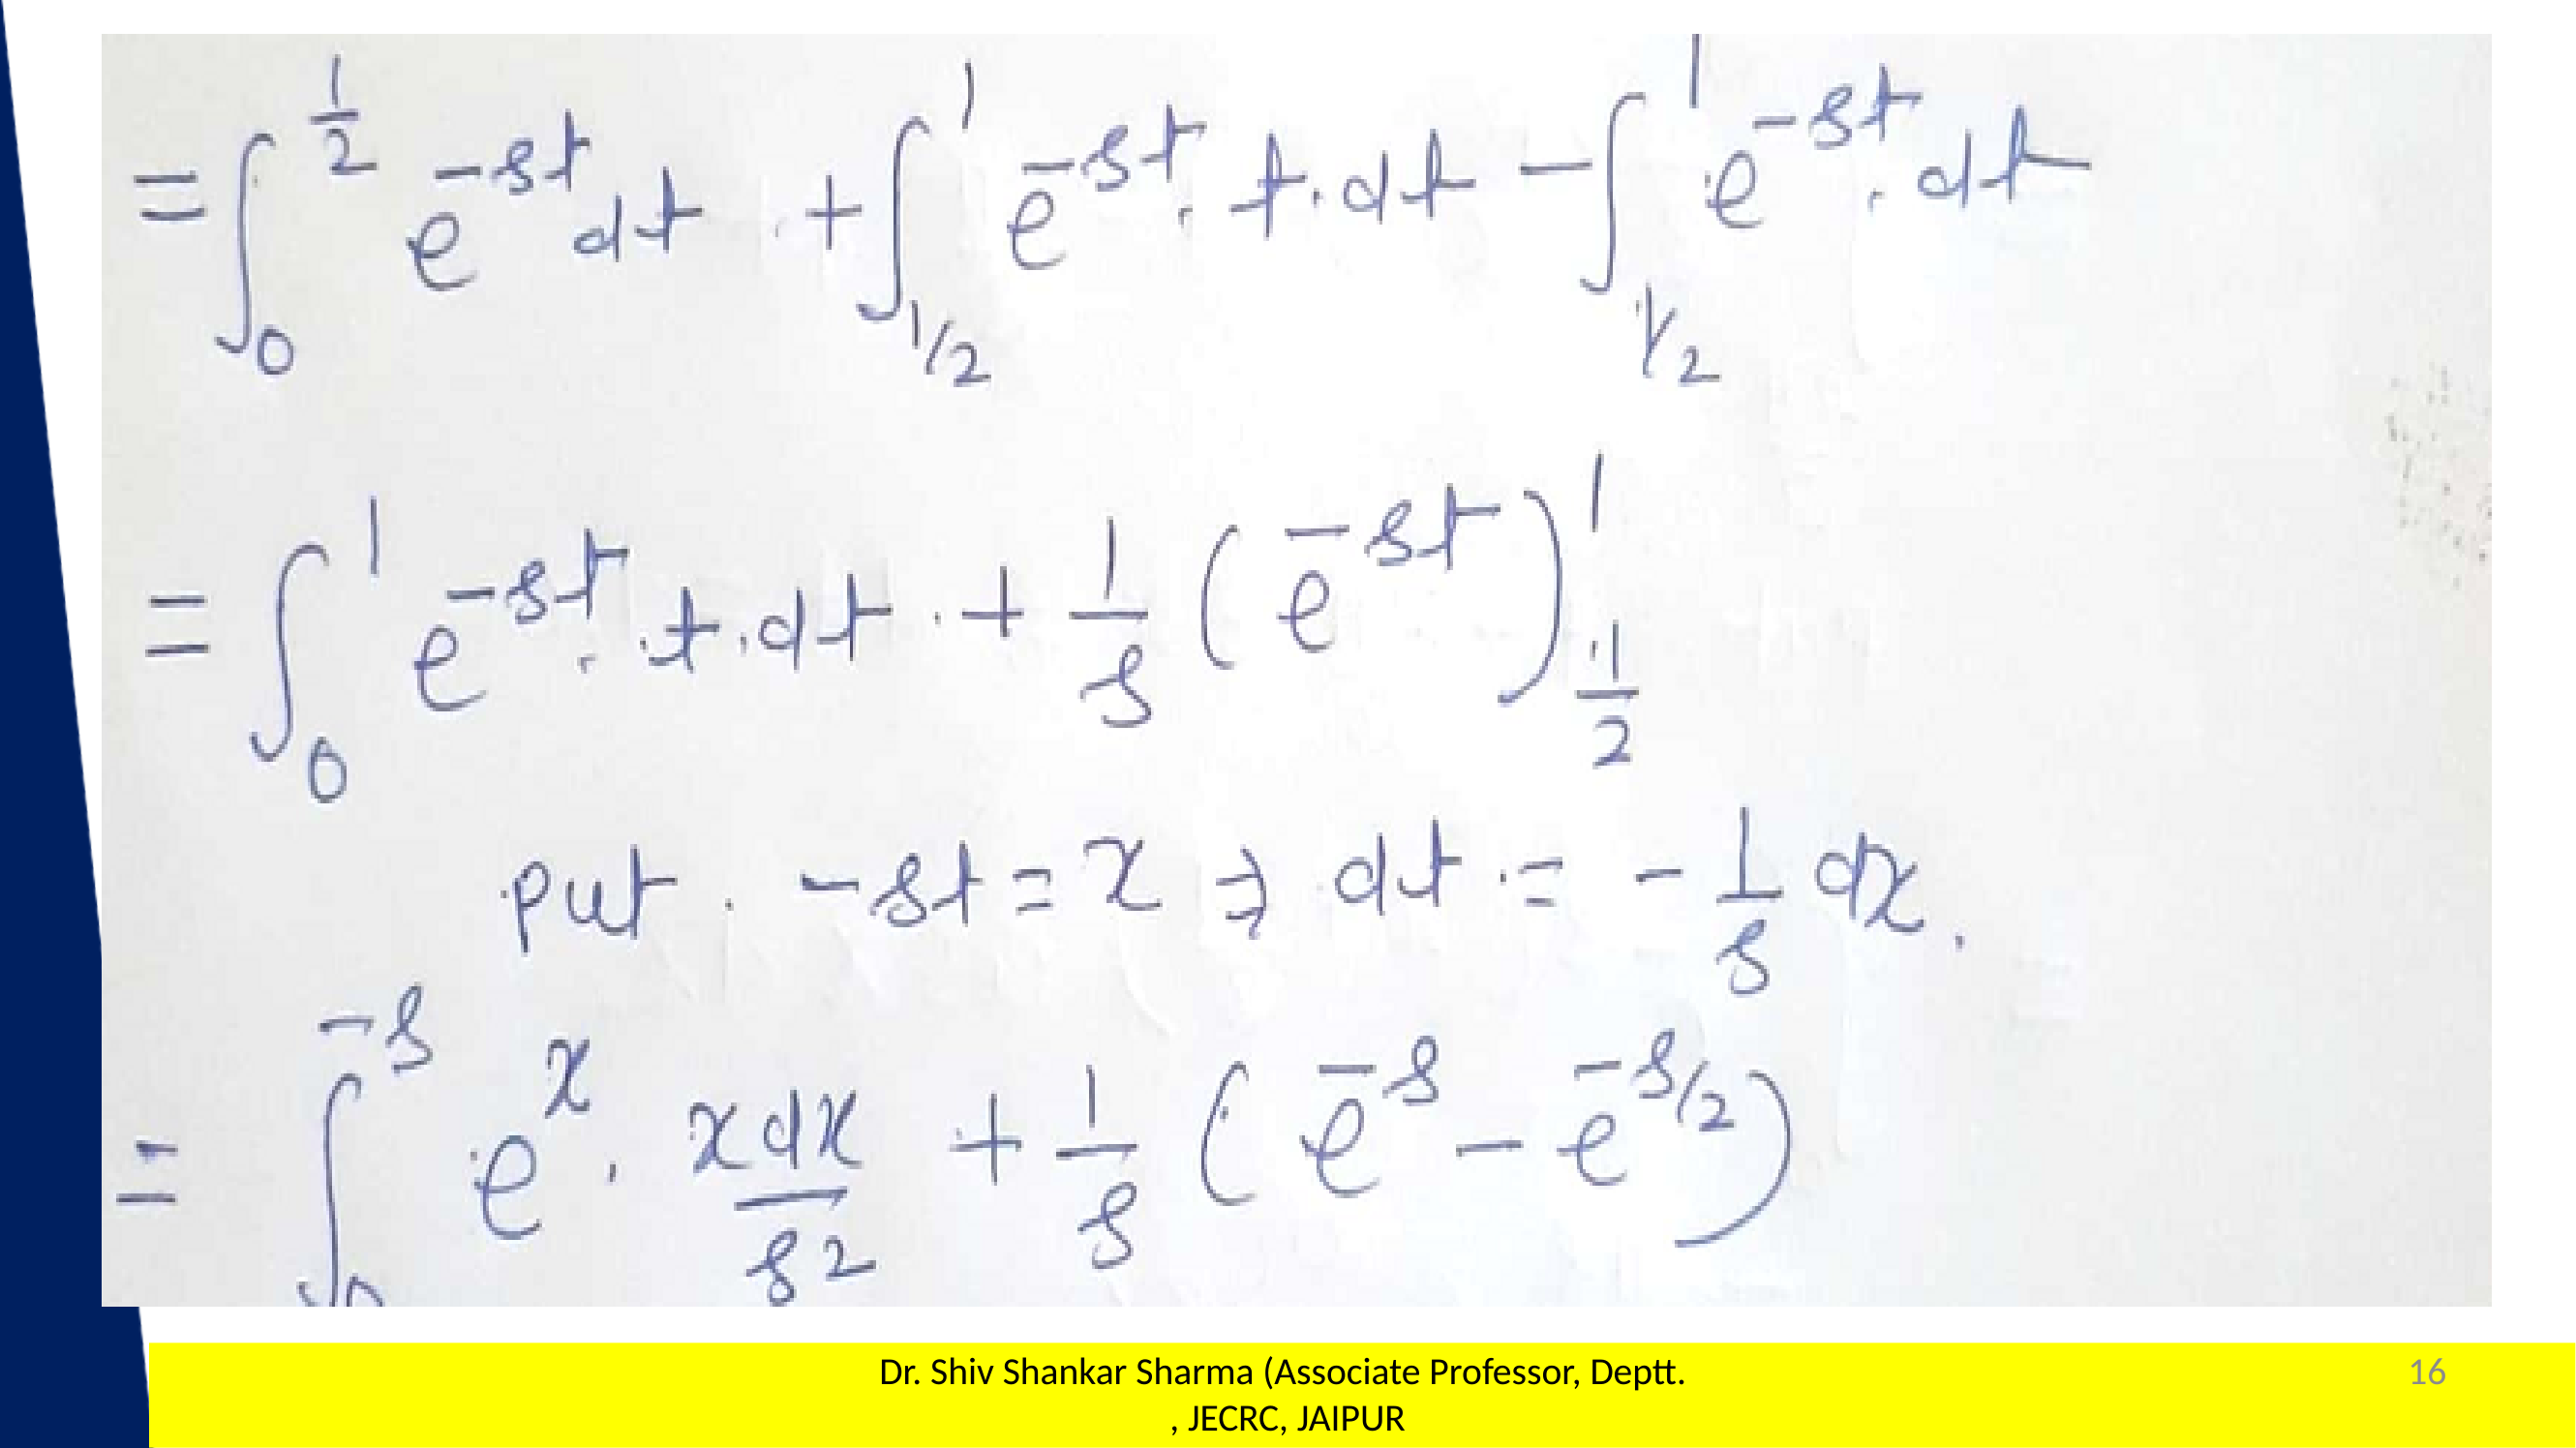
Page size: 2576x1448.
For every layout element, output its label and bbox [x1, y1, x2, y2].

picture [101, 34, 2493, 1307]
text_box [0, 0, 2576, 1448]
